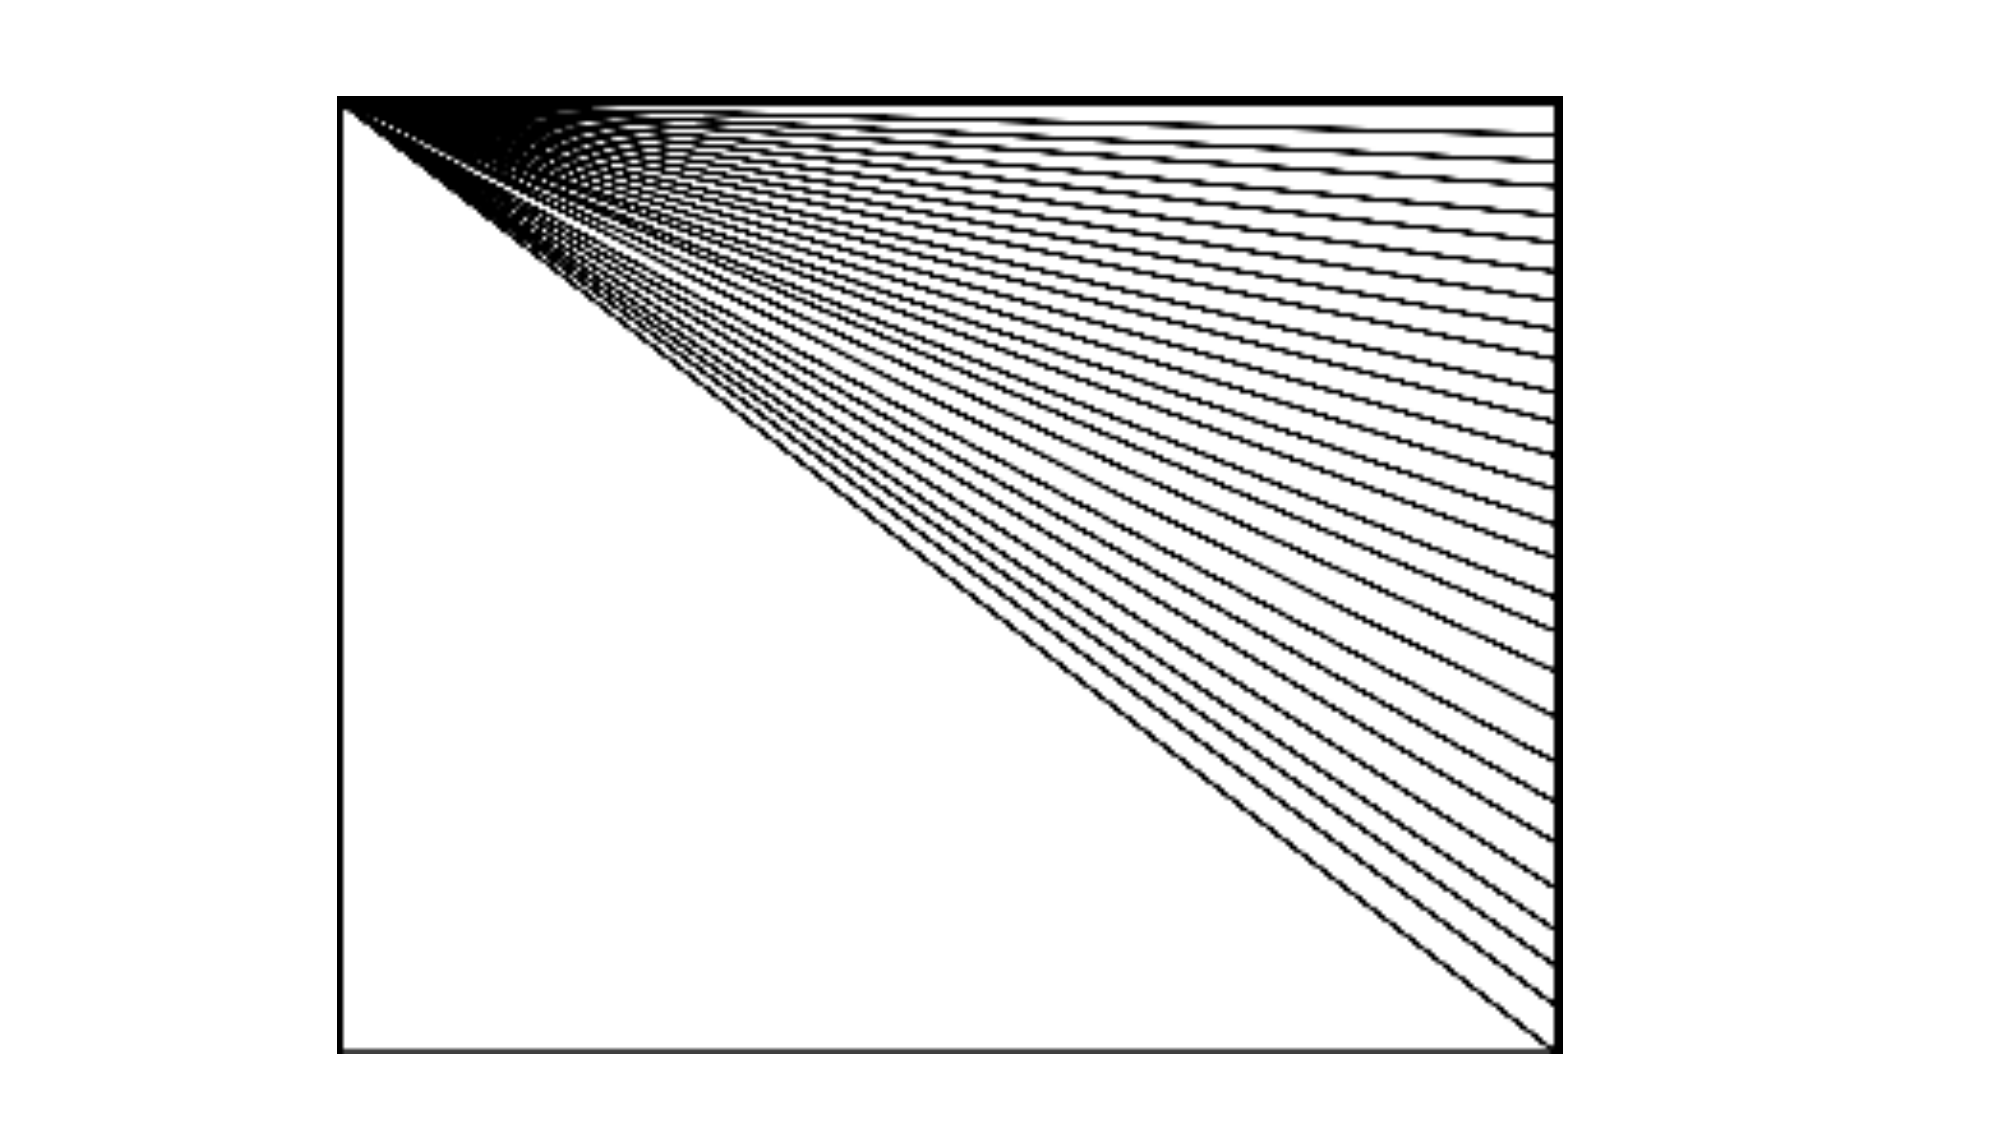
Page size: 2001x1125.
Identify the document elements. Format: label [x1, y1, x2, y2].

picture [337, 96, 1563, 1054]
